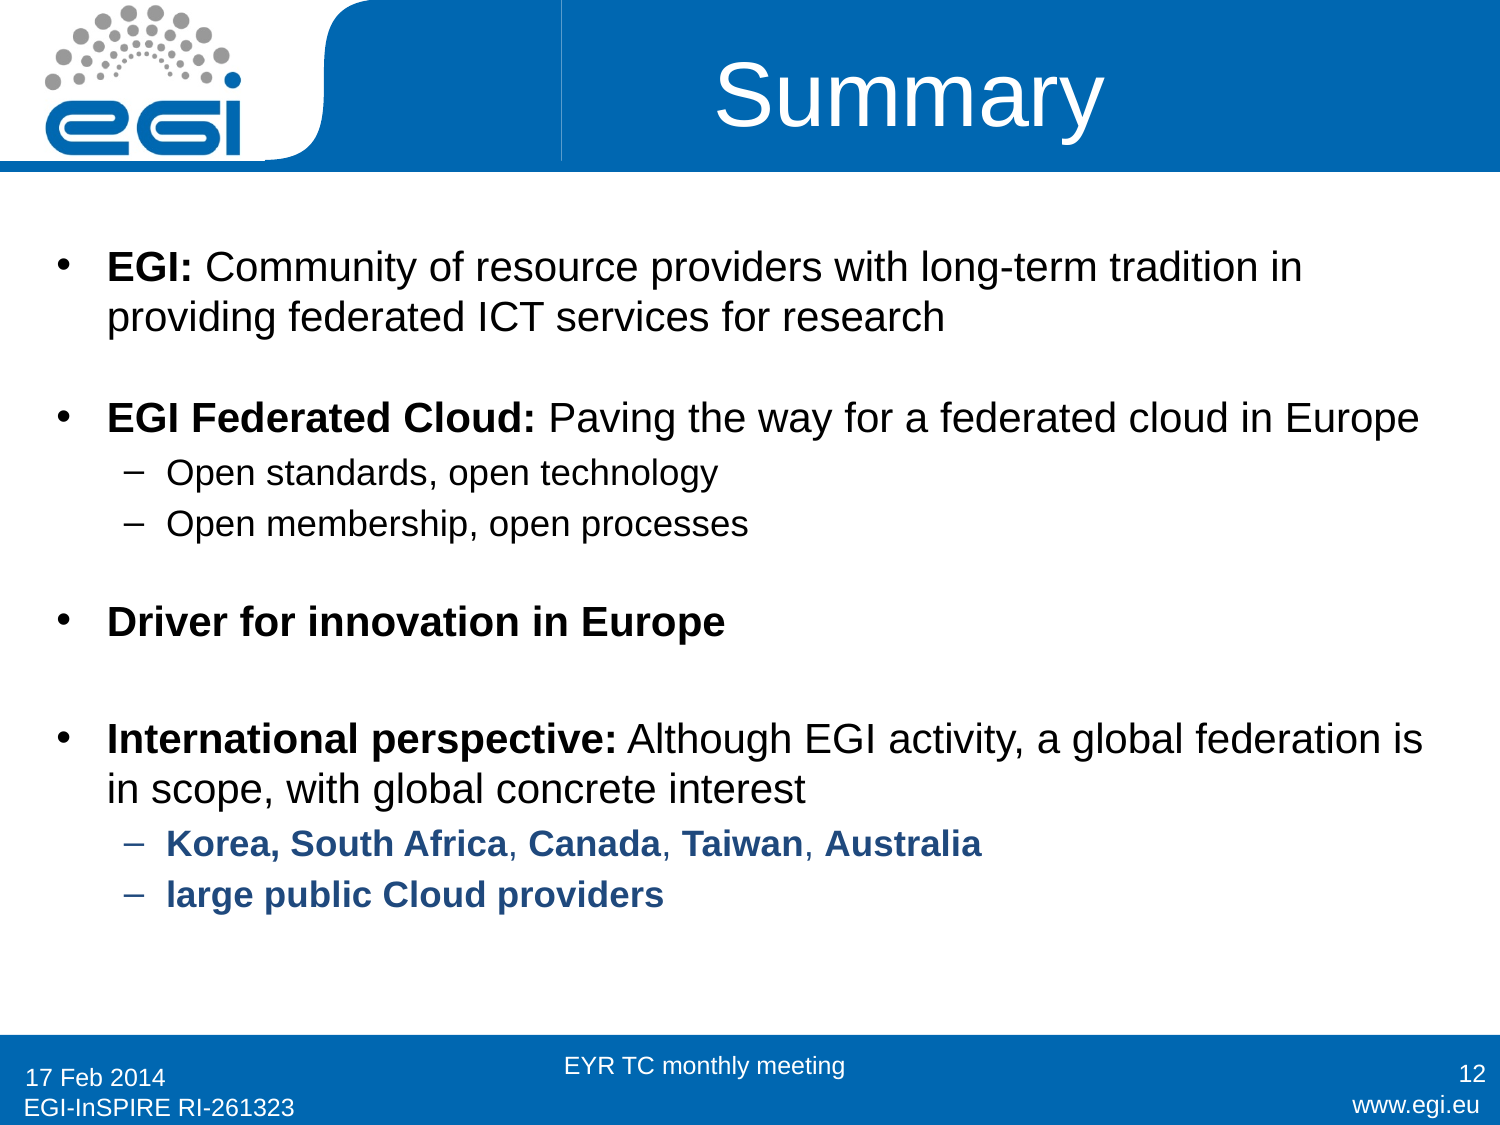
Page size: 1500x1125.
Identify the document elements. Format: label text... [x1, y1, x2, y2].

picture [0, 0, 265, 161]
footer EYR TC monthly meeting [549, 1042, 951, 1103]
list EGI: Community of resource providers with long-term tradition in providing federated ICT services for research EGI Federated Cloud: Paving the way for a federated cloud in Europe Open standards, open technology Open membership, open processes Driver for innovation in Europe International perspective: Although EGI activity, a global federation is in scope, with global concrete interest Korea, South Africa, Canada, Taiwan, Australia large public Cloud providers [41, 231, 1459, 975]
slide_number 12 [1151, 1042, 1500, 1103]
title Summary [348, 19, 1471, 161]
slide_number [10, 1046, 361, 1106]
